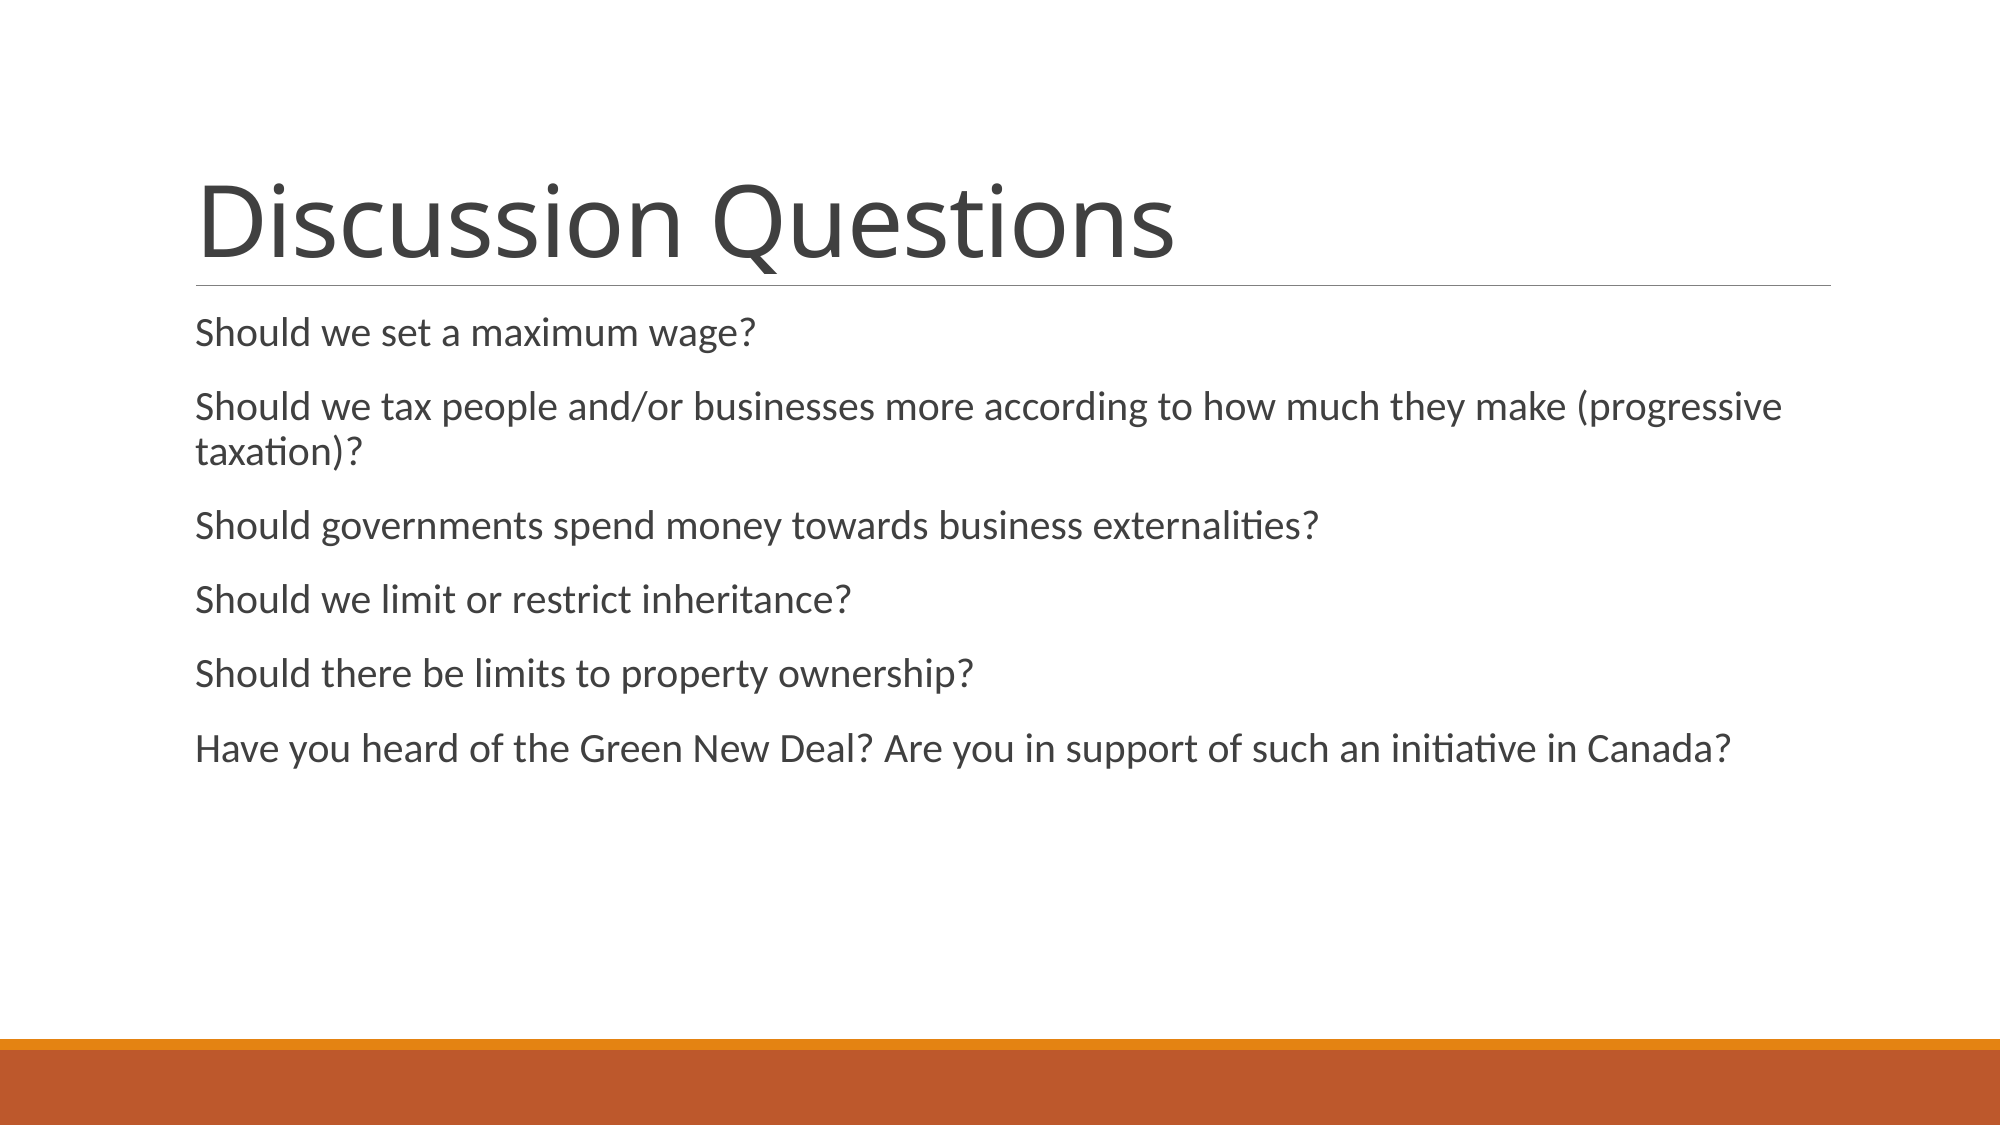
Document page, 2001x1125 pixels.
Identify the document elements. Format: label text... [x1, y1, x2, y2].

list Should we set a maximum wage? Should we tax people and/or businesses more according to how much they make (progressive taxation)? Should governments spend money towards business externalities? Should we limit or restrict inheritance? Should there be limits to property ownership? Have you heard of the Green New Deal? Are you in support of such an initiative in Canada? [180, 302, 1830, 963]
title Discussion Questions [180, 47, 1830, 285]
